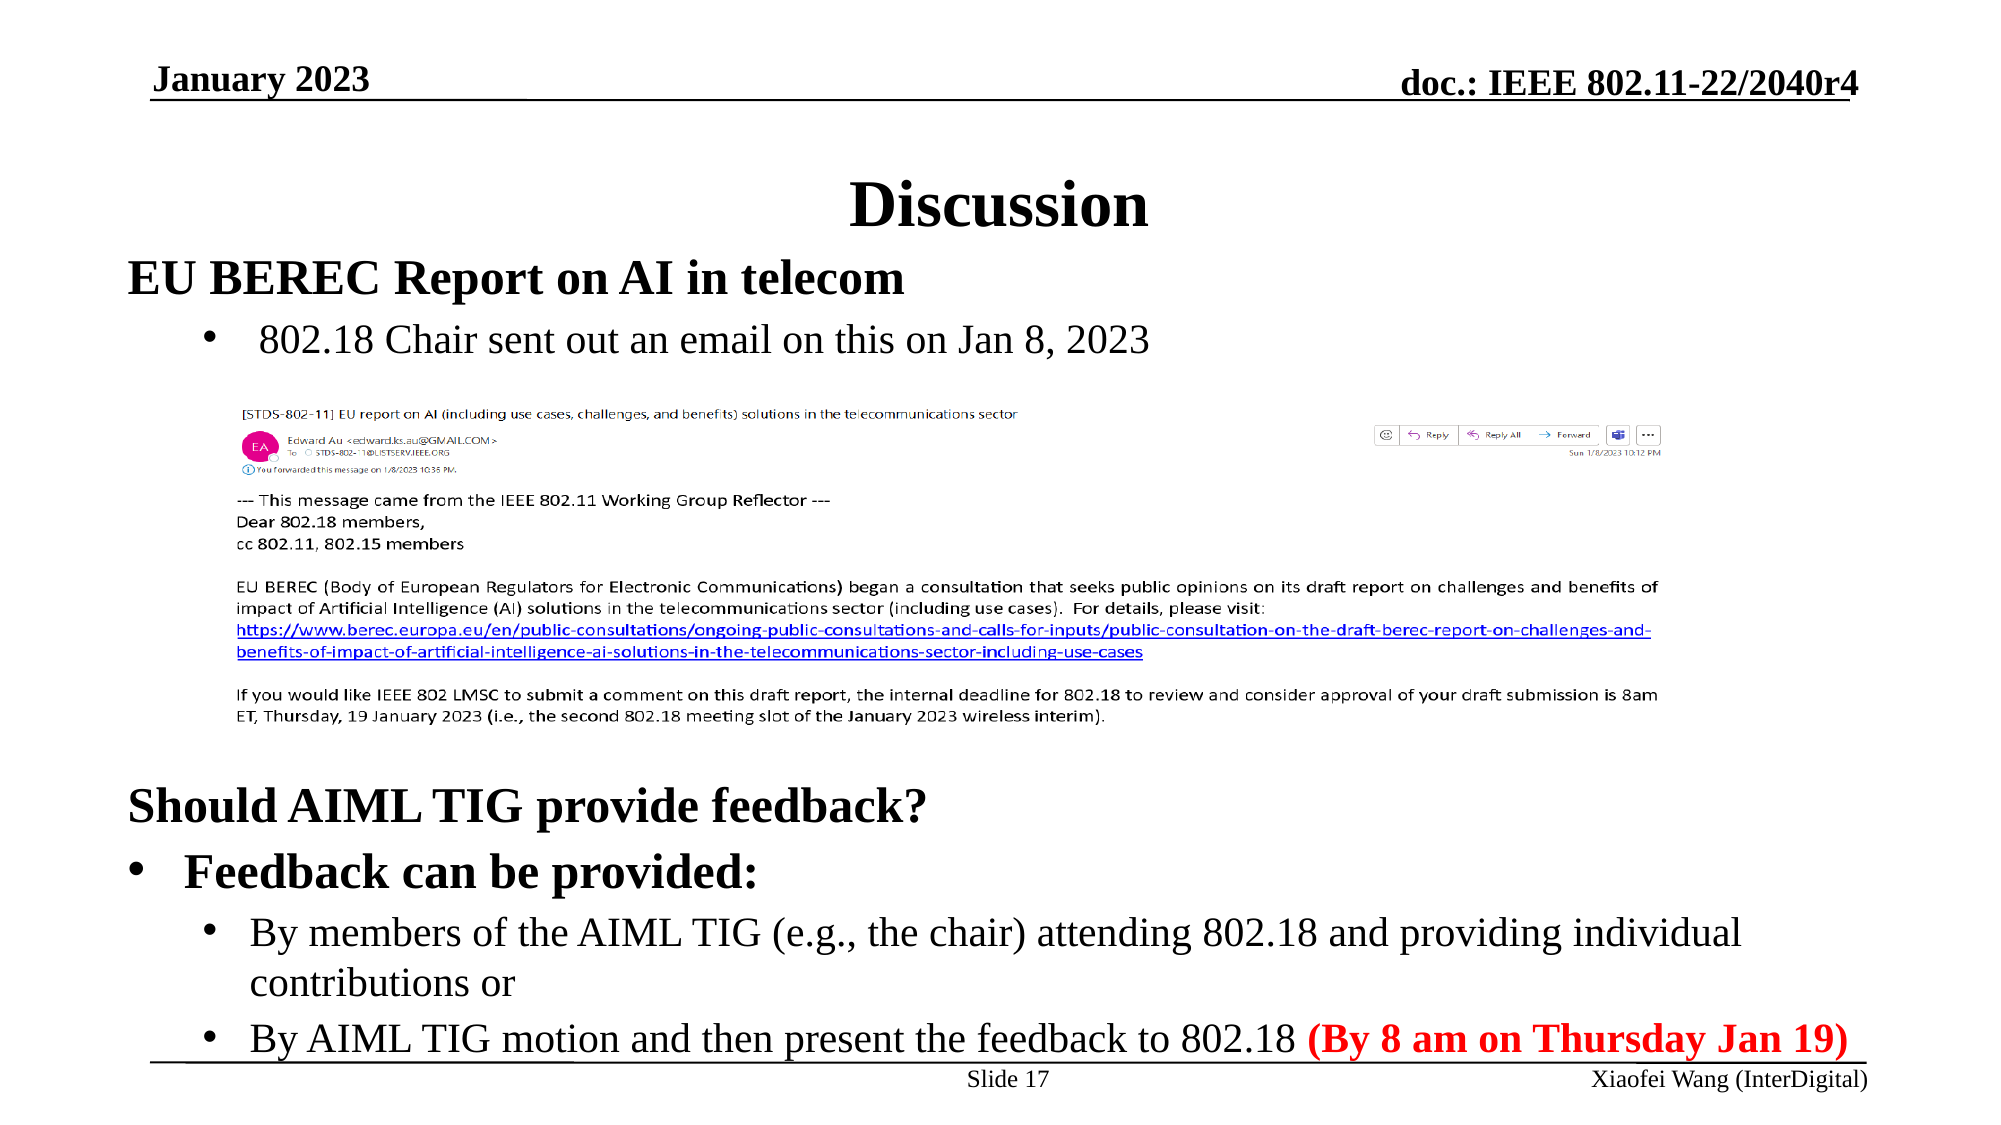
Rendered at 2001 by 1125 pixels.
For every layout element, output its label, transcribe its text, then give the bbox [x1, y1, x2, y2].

title Discussion [149, 112, 1850, 237]
footer Xiaofei Wang (InterDigital) [1171, 1061, 1869, 1093]
slide_number Slide 17 [950, 1061, 1067, 1123]
list EU BEREC Report on AI in telecom 802.18 Chair sent out an email on this on Jan 8, 2023 Should AIML TIG provide feedback? Feedback can be provided: By members of the AIML TIG (e.g., the chair) attending 802.18 and providing individual contributions or By AIML TIG motion and then present the feedback to 802.18 (By 8 am on Thursday Jan 19) [112, 237, 1869, 913]
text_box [237, 401, 1667, 738]
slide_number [152, 54, 563, 100]
